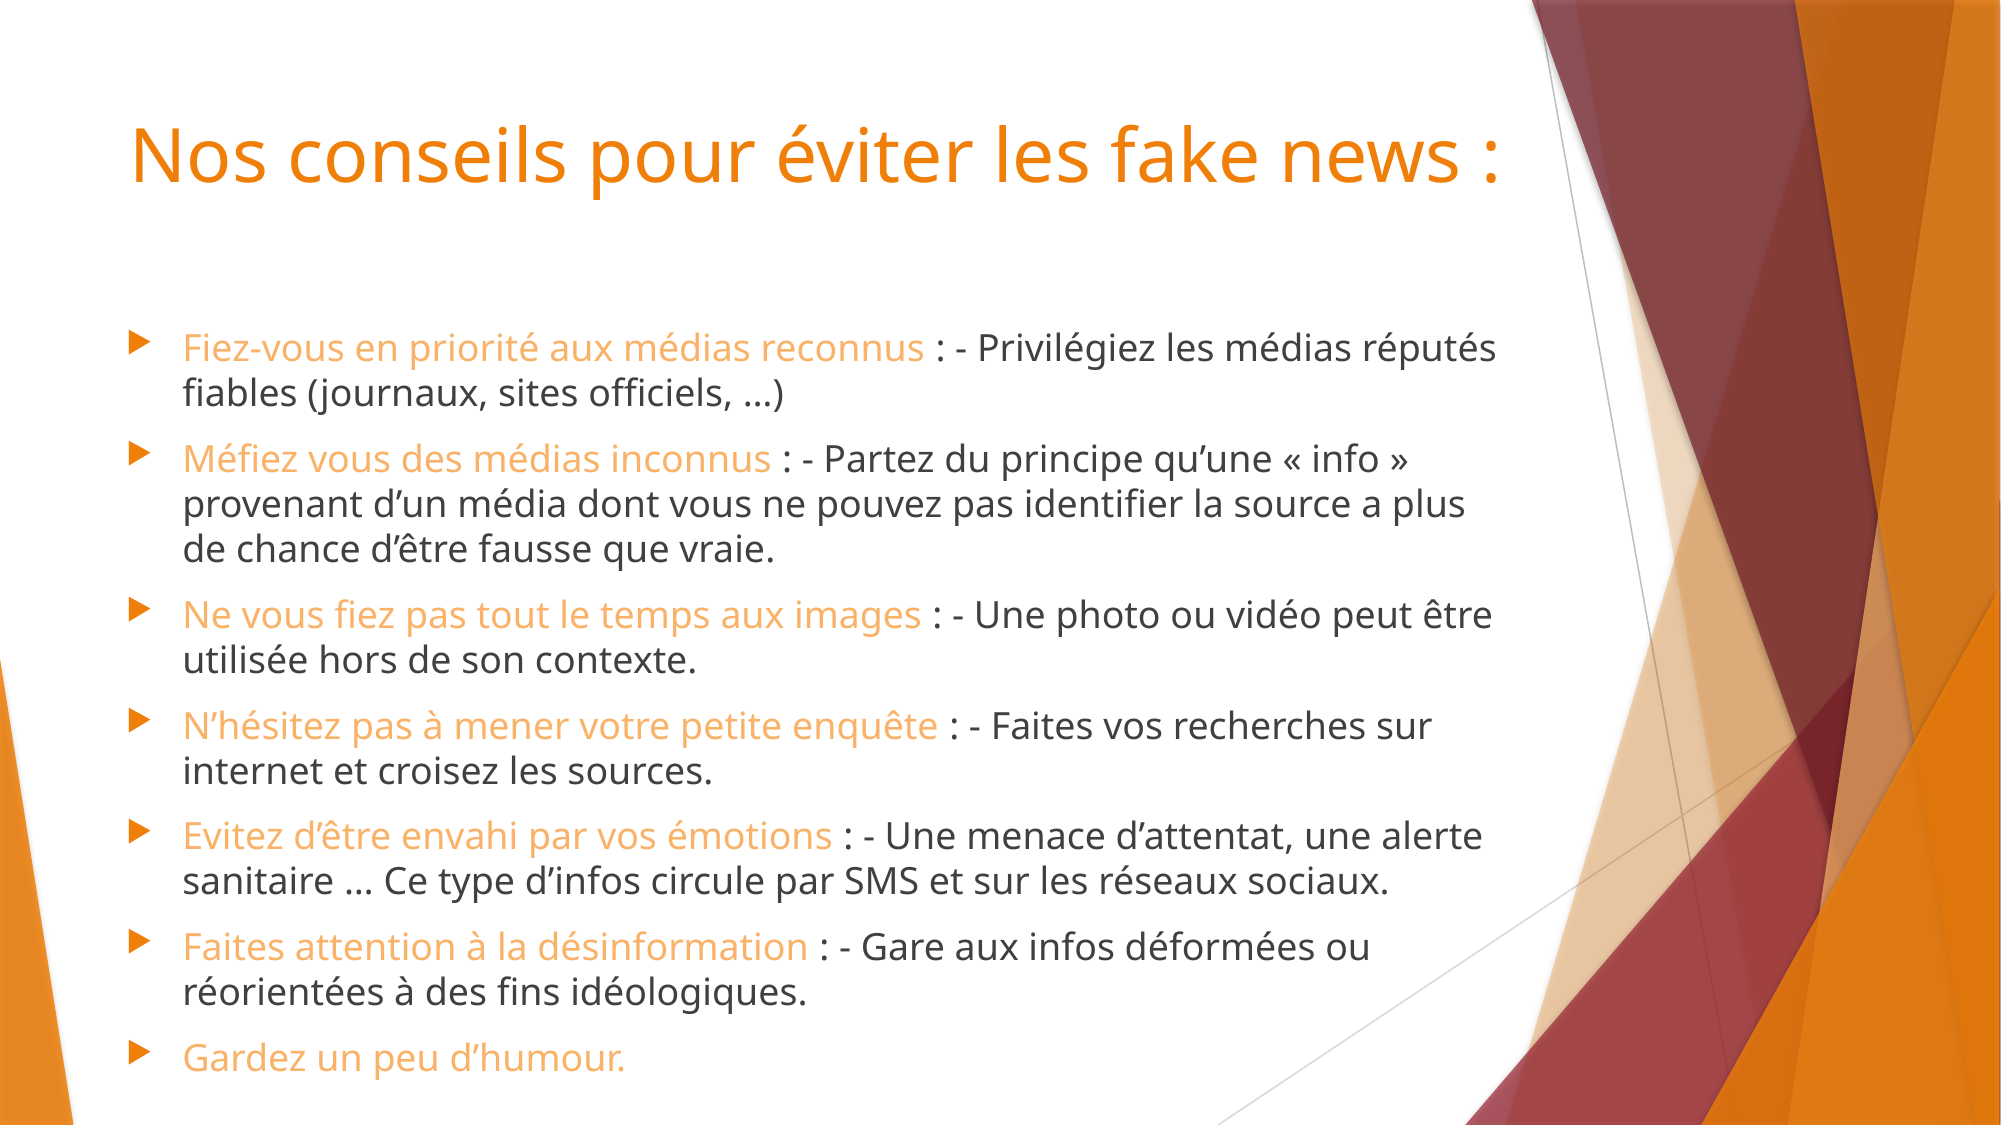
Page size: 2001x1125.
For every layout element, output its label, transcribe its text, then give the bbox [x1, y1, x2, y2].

list Fiez-vous en priorité aux médias reconnus : - Privilégiez les médias réputés fiables (journaux, sites officiels, …) Méfiez vous des médias inconnus : - Partez du principe qu’une « info » provenant d’un média dont vous ne pouvez pas identifier la source a plus de chance d’être fausse que vraie. Ne vous fiez pas tout le temps aux images : - Une photo ou vidéo peut être utilisée hors de son contexte. N’hésitez pas à mener votre petite enquête : - Faites vos recherches sur internet et croisez les sources. Evitez d’être envahi par vos émotions : - Une menace d’attentat, une alerte sanitaire … Ce type d’infos circule par SMS et sur les réseaux sociaux. Faites attention à la désinformation : - Gare aux infos déformées ou réorientées à des fins idéologiques. Gardez un peu d’humour. [111, 316, 1522, 1125]
title Nos conseils pour éviter les fake news : [111, 99, 1522, 316]
